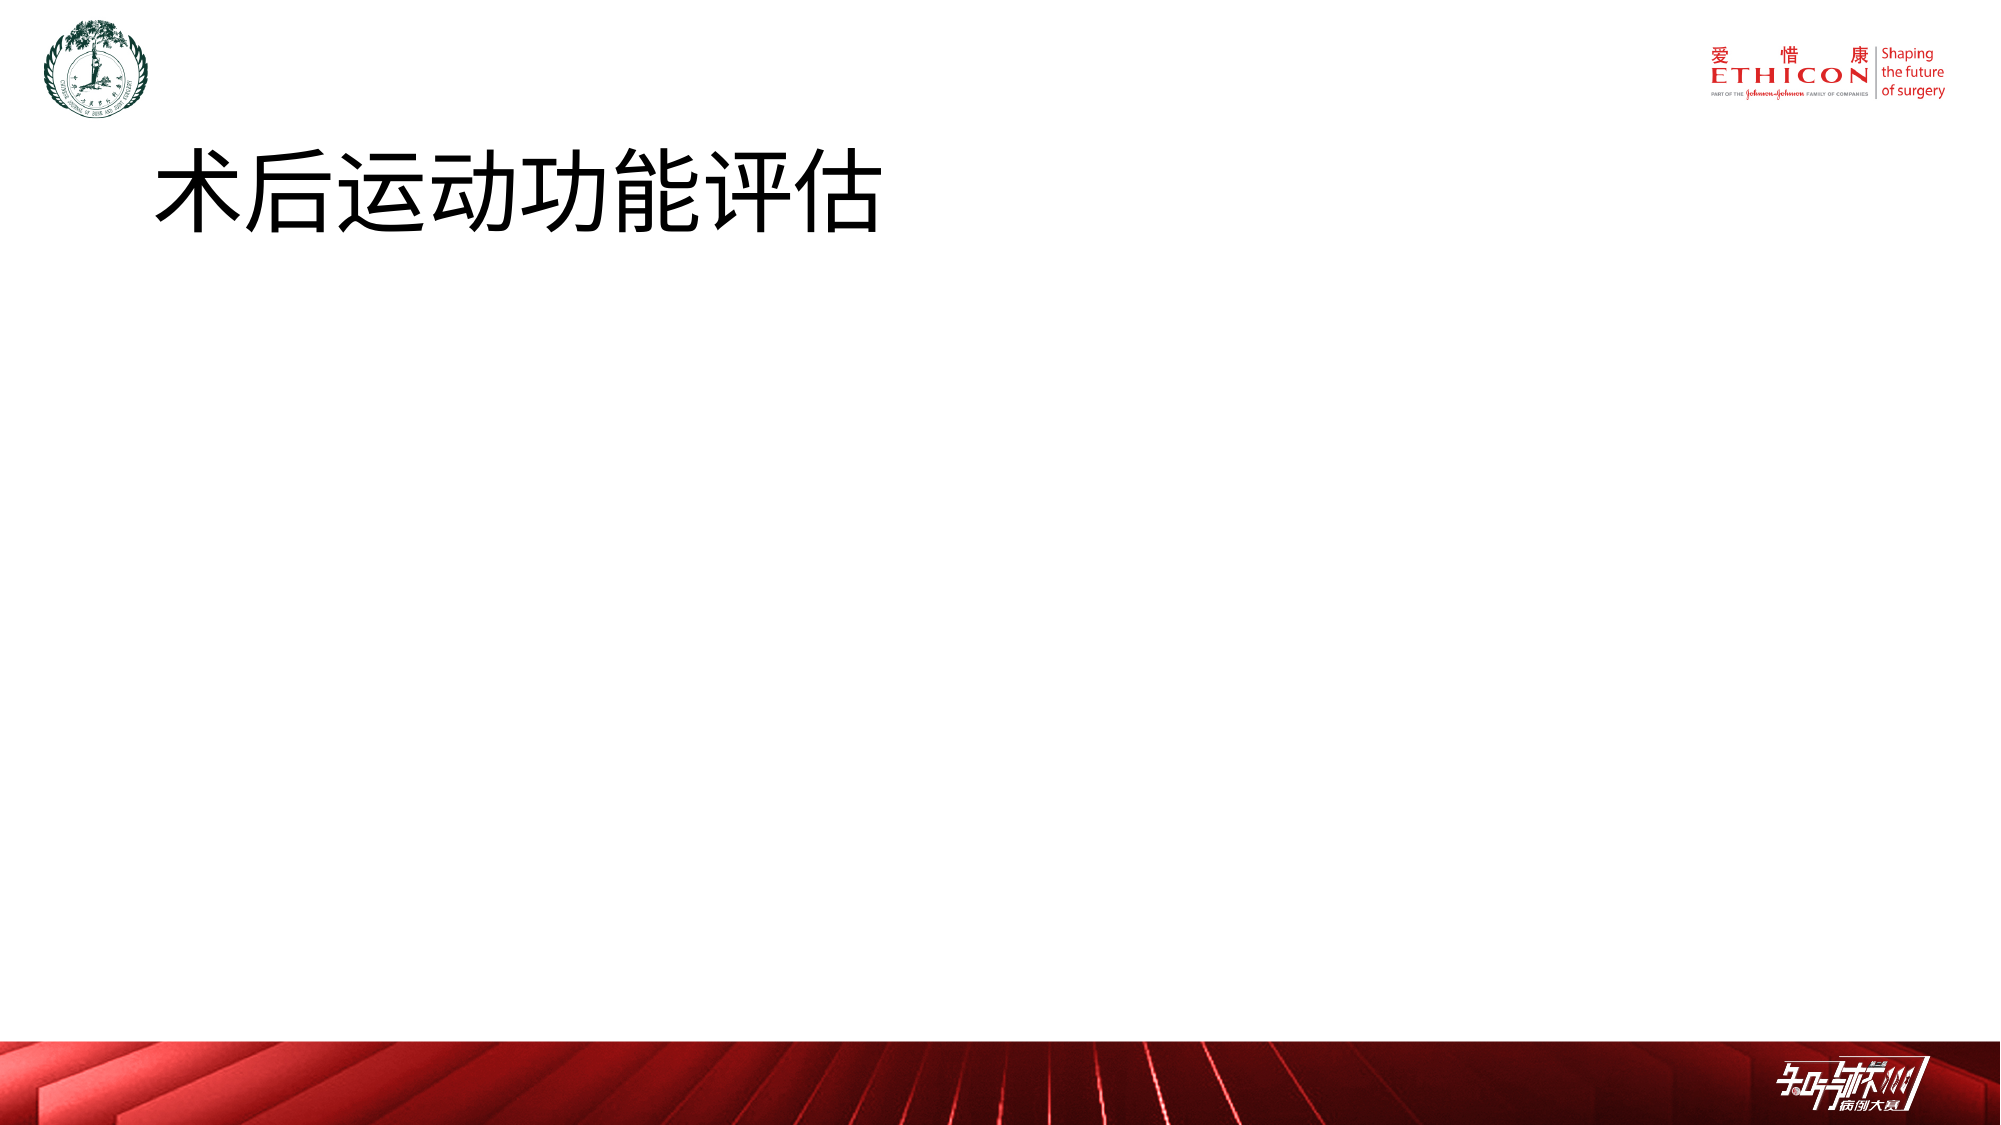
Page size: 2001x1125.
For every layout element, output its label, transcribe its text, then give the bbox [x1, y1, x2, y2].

text_box 术后运动功能评估 [137, 139, 1863, 278]
picture [0, 0, 2000, 1125]
